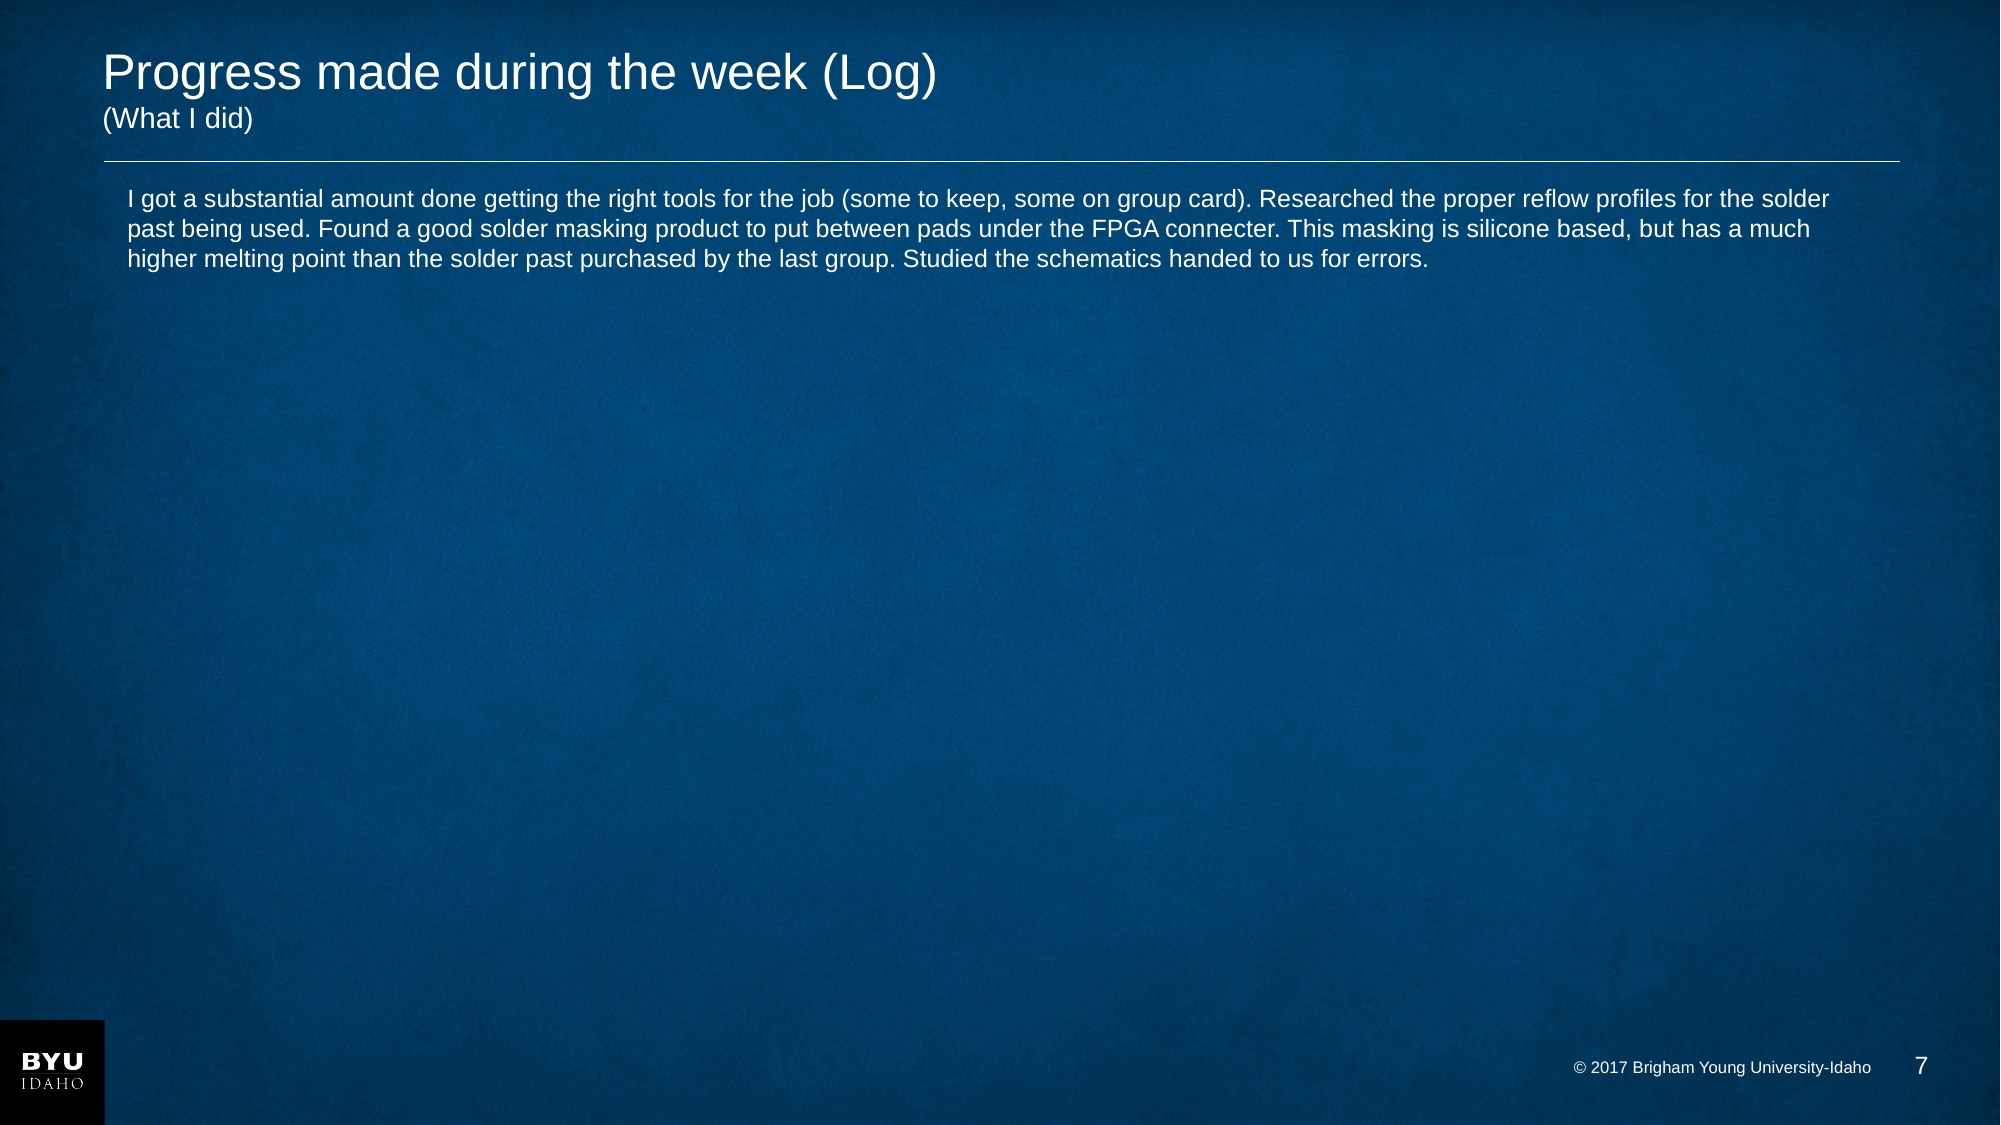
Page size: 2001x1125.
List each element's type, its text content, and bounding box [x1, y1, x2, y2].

title Progress made during the week (Log) (What I did) [87, 12, 1900, 162]
picture [0, 0, 2000, 1125]
text_box I got a substantial amount done getting the right tools for the job (some to keep, some on group card). Researched the proper reflow profiles for the solder past being used. Found a good solder masking product to put between pads under the FPGA connecter. This masking is silicone based, but has a much higher melting point than the solder past purchased by the last group. Studied the schematics handed to us for errors. [112, 174, 1900, 1013]
